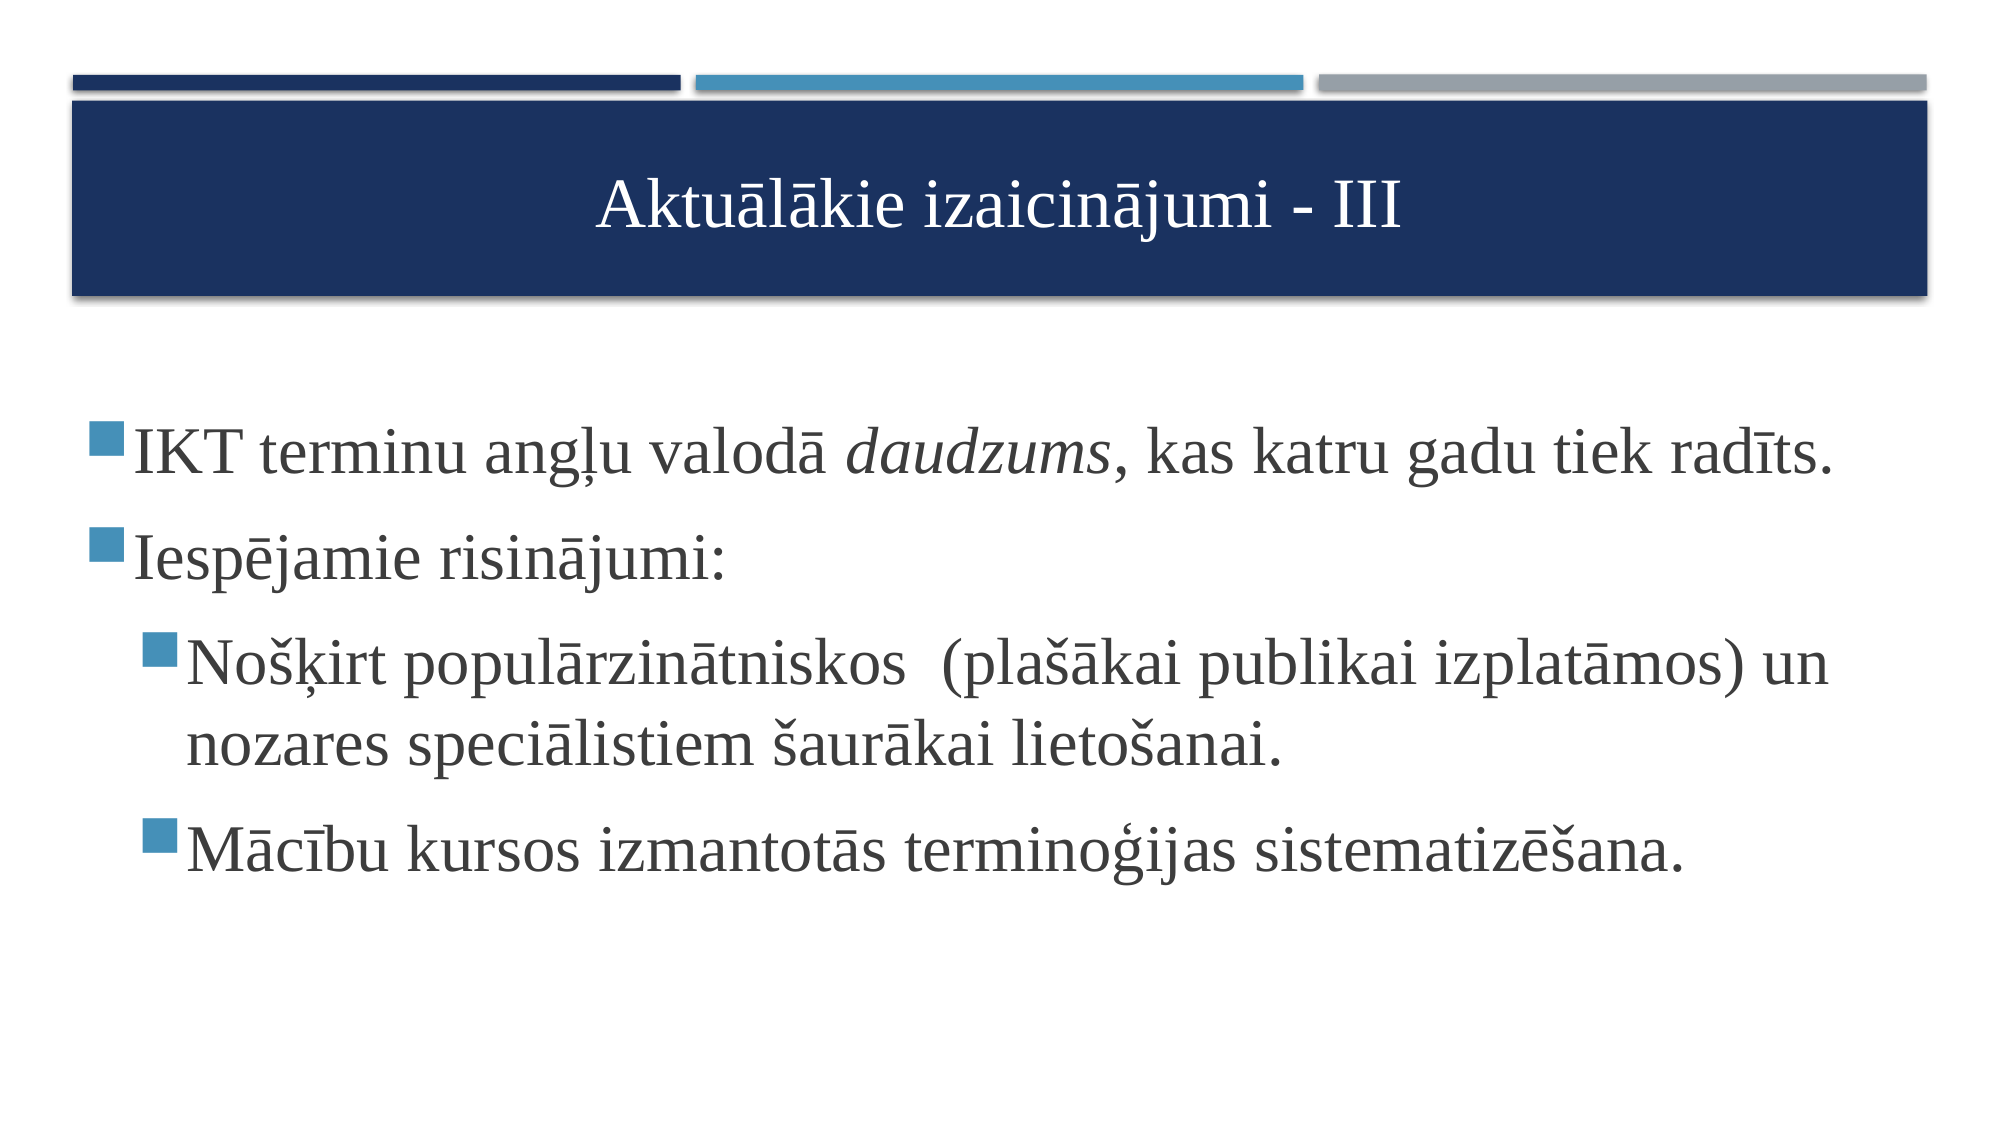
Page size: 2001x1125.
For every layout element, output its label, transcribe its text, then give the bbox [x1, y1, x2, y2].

title Aktuālākie izaicinājumi - III [95, 83, 1905, 206]
list IKT terminu angļu valodā daudzums, kas katru gadu tiek radīts. Iespējamie risinājumi: Nošķirt populārzinātniskos (plašākai publikai izplatāmos) un nozares speciālistiem šaurākai lietošanai. Mācību kursos izmantotās terminoģijas sistematizēšana. [68, 206, 1905, 1085]
